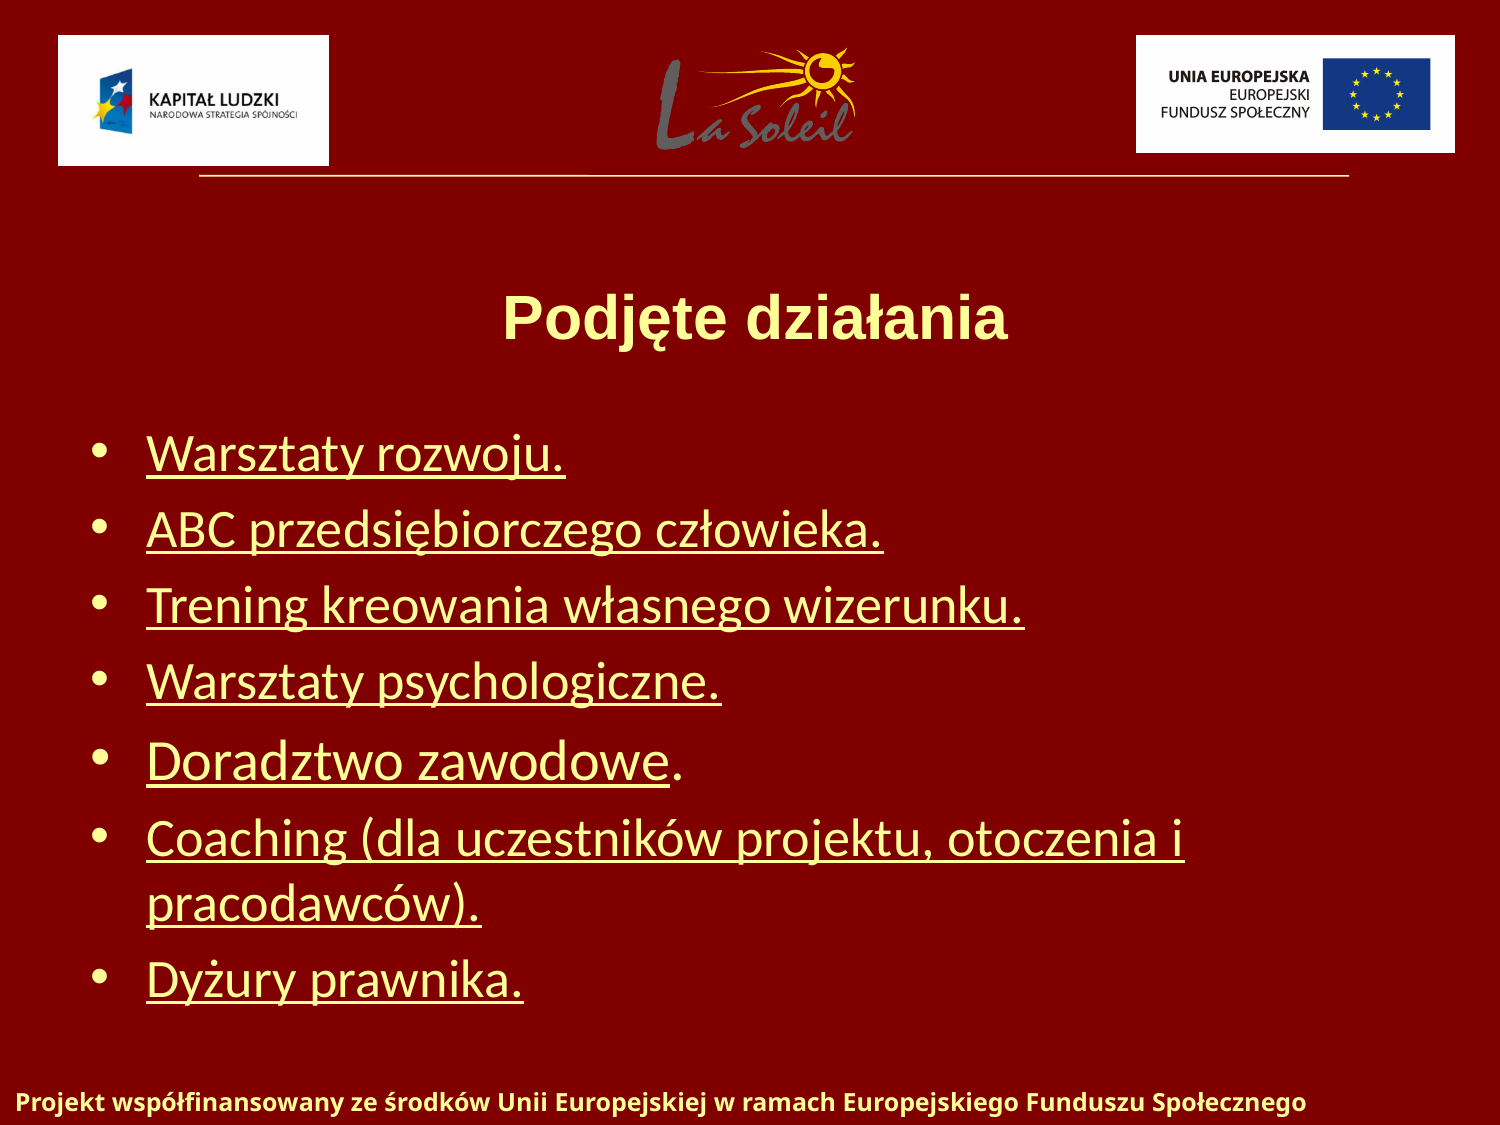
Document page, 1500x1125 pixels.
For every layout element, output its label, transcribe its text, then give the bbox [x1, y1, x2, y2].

list Warsztaty rozwoju. ABC przedsiębiorczego człowieka. Trening kreowania własnego wizerunku. Warsztaty psychologiczne. Doradztwo zawodowe. Coaching (dla uczestników projektu, otoczenia i pracodawców). Dyżury prawnika. [74, 409, 1426, 1044]
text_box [58, 34, 1456, 176]
text_box Podjęte działania [163, 269, 1348, 360]
text_box Projekt współfinansowany ze środków Unii Europejskiej w ramach Europejskiego Funduszu Społecznego [0, 1079, 1500, 1125]
